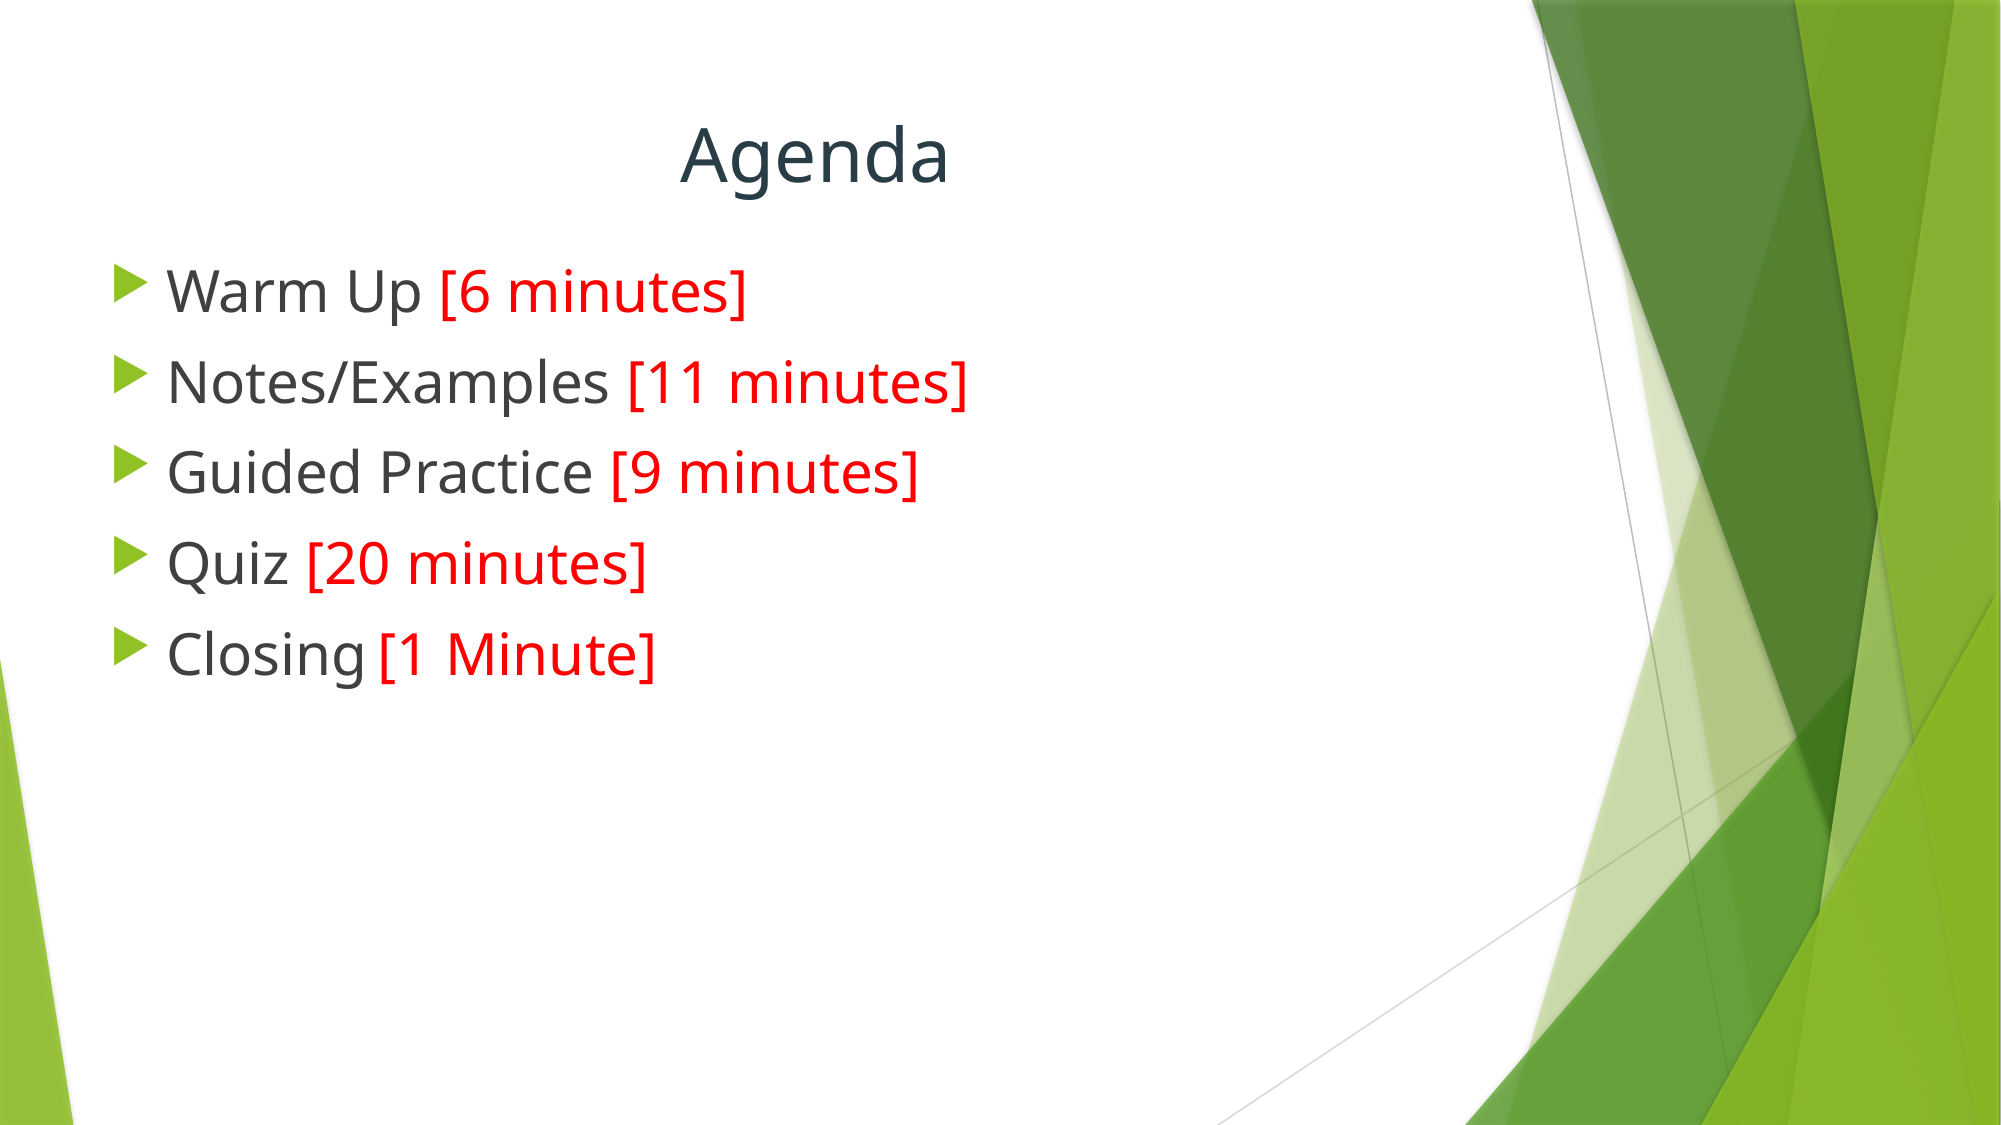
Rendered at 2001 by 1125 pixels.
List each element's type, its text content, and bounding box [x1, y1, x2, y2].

title Agenda [111, 99, 1522, 317]
list Warm Up [6 minutes] Notes/Examples [11 minutes] Guided Practice [9 minutes] Quiz [20 minutes] Closing [1 Minute] [94, 181, 1445, 991]
